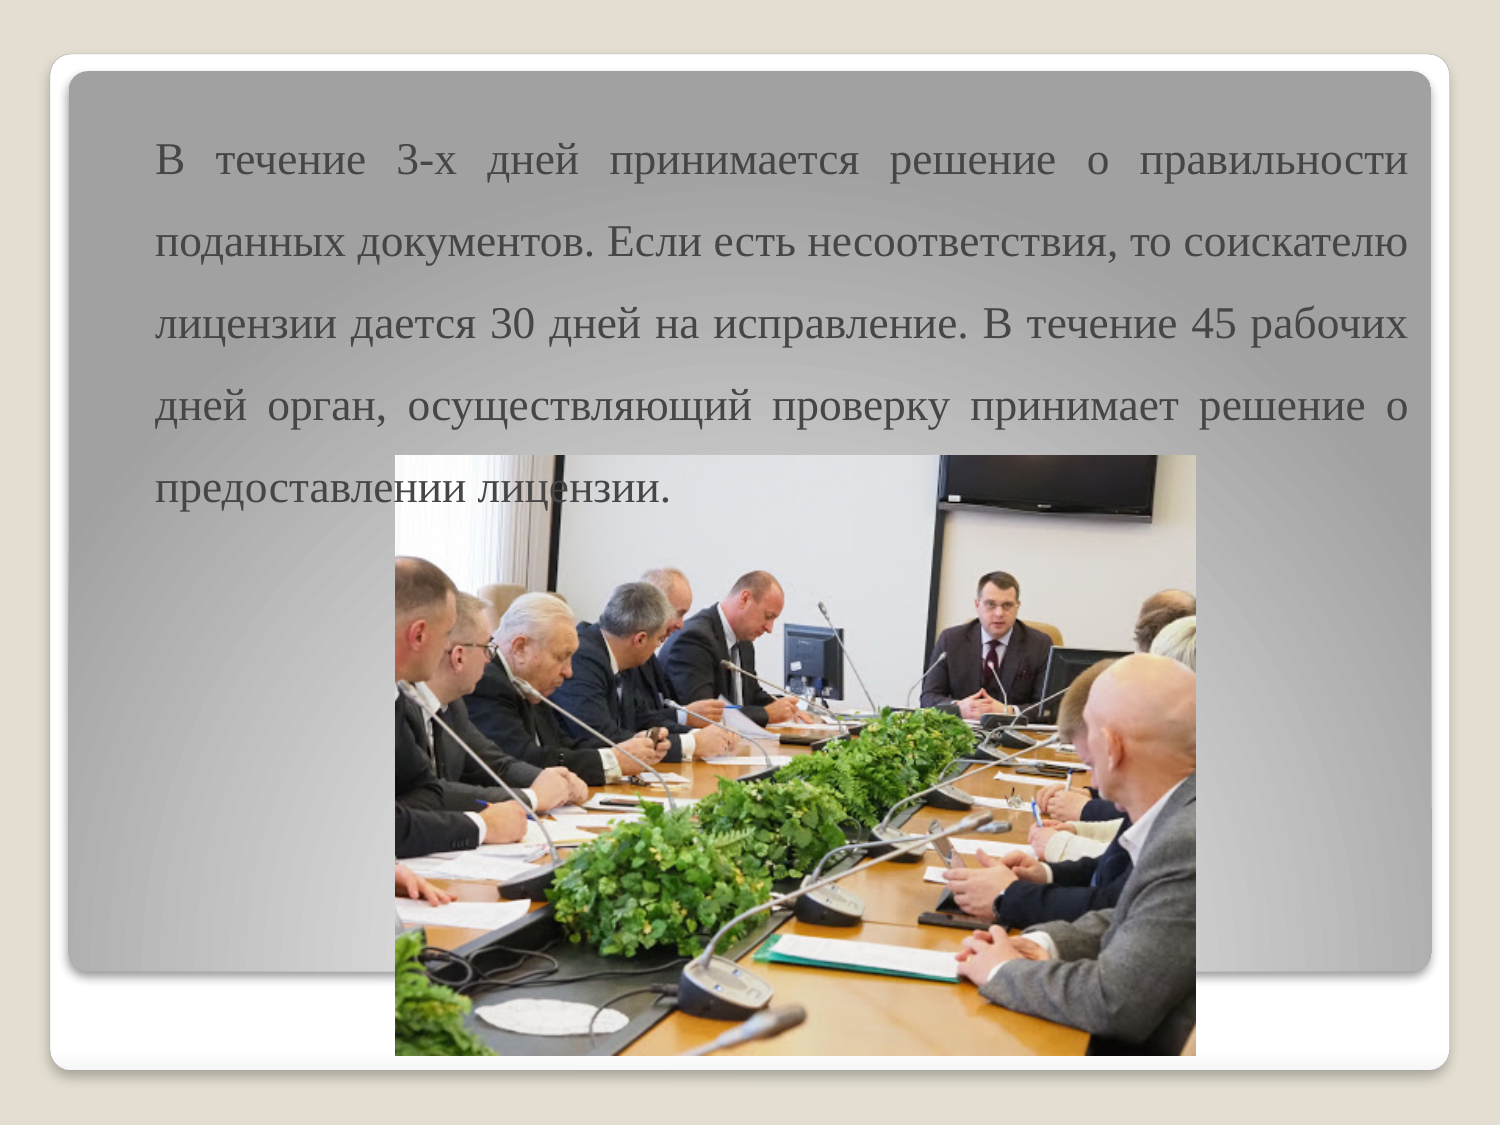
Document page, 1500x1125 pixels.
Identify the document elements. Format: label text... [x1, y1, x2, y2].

picture [395, 455, 1196, 1057]
list В течение 3-х дней принимается решение о правильности поданных документов. Если есть несоответствия, то соискателю лицензии дается 30 дней на исправление. В течение 45 рабочих дней орган, осуществляющий проверку принимает решение о предоставлении лицензии. [82, 86, 1425, 528]
